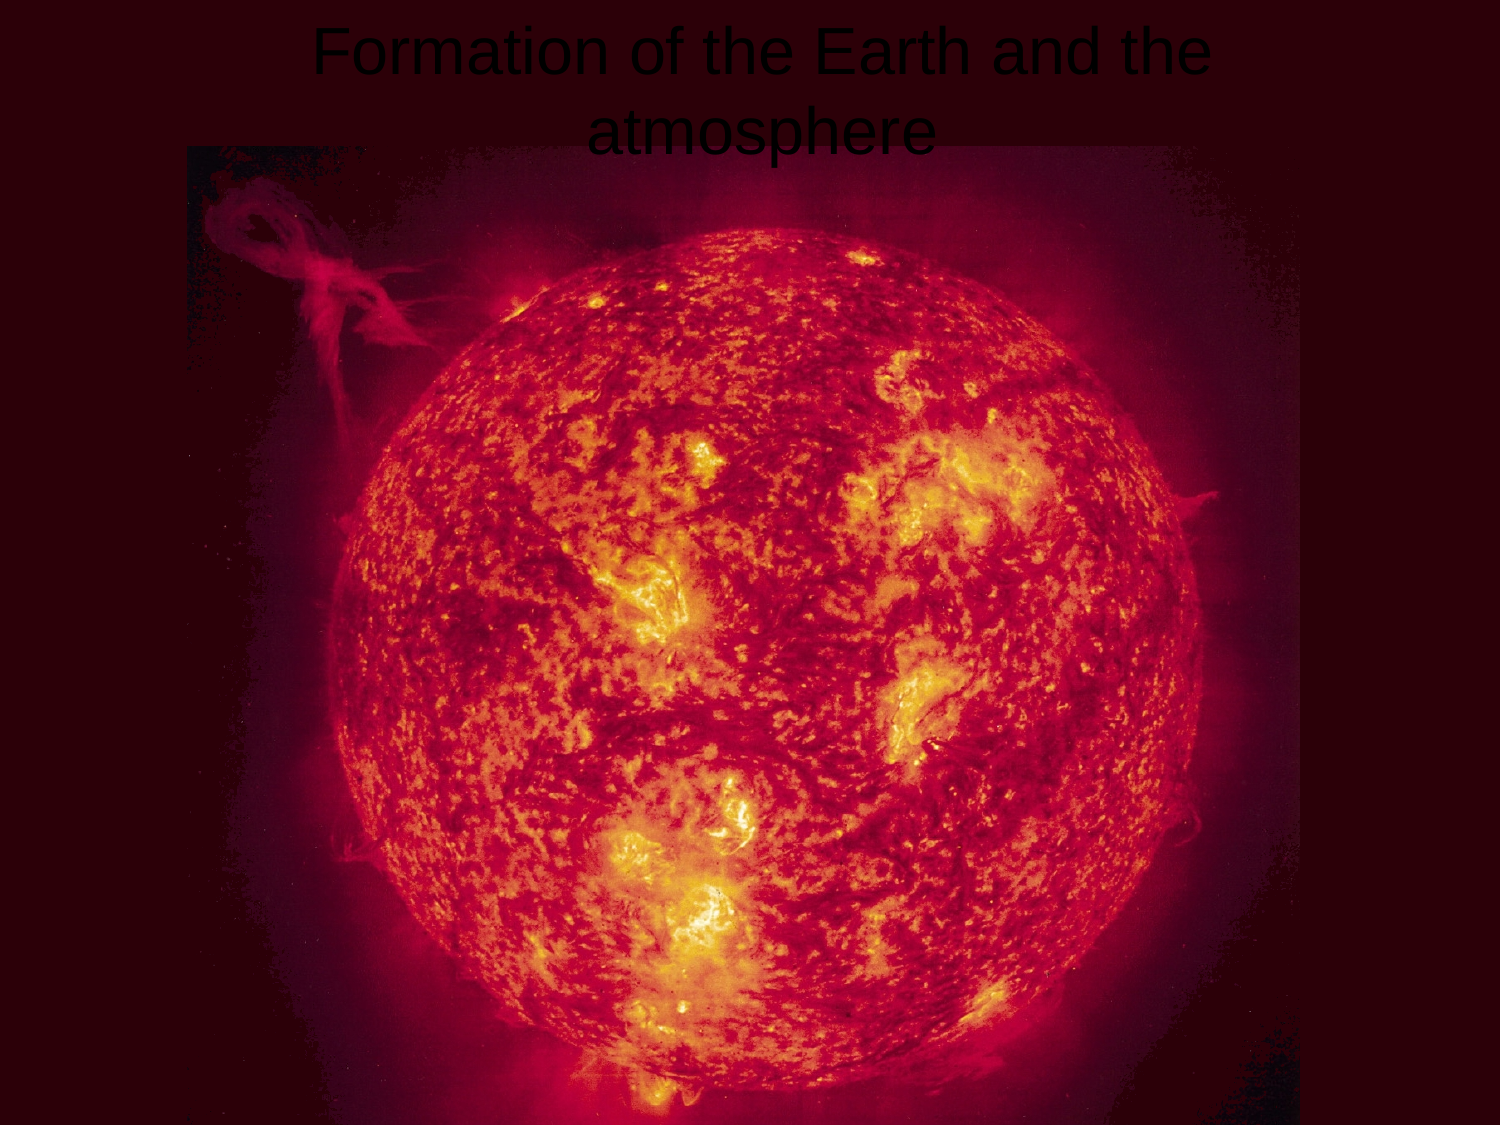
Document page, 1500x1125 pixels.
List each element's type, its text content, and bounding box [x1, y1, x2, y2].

title Formation of the Earth and the atmosphere [124, 24, 1401, 151]
picture [187, 145, 1301, 1125]
